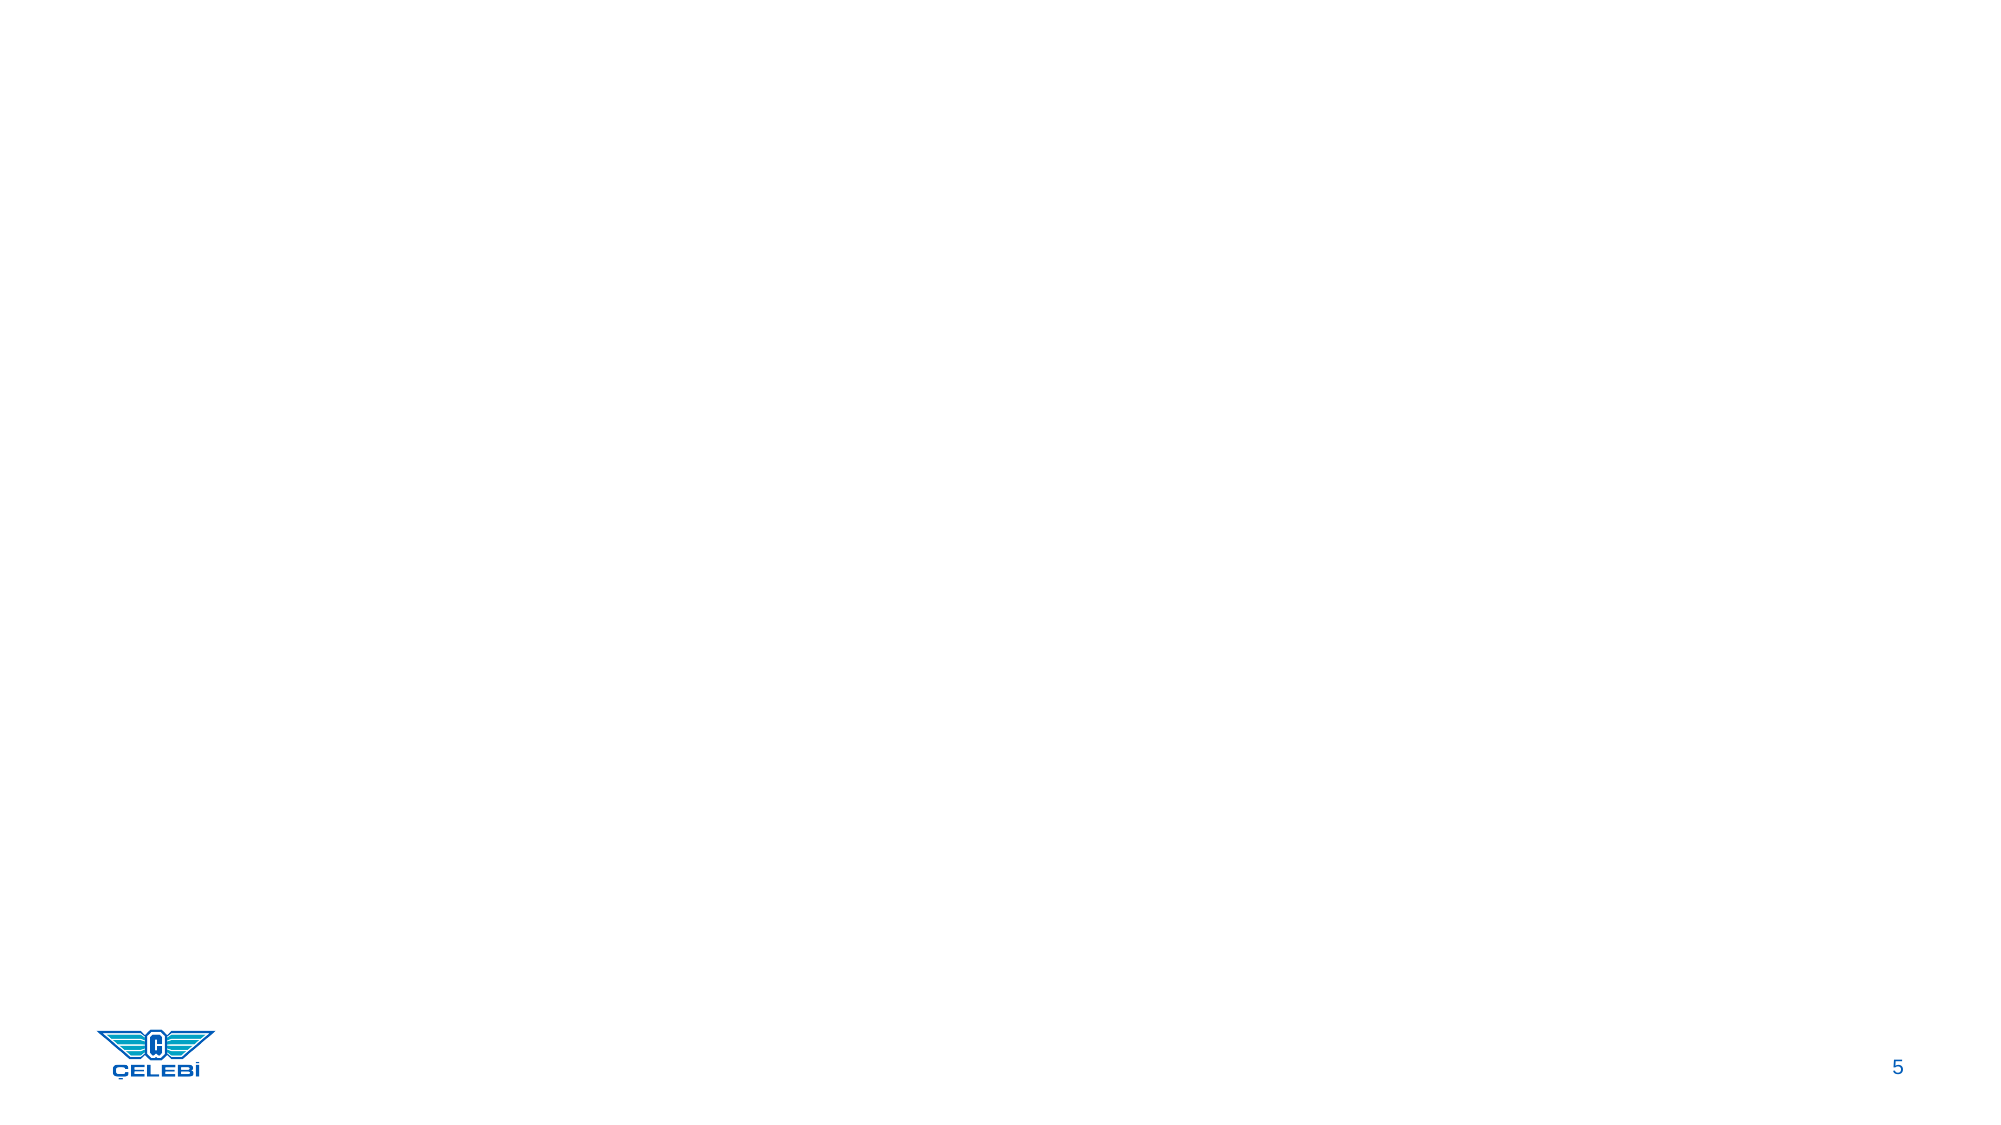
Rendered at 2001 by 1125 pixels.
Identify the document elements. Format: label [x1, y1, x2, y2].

picture [90, 1010, 222, 1099]
